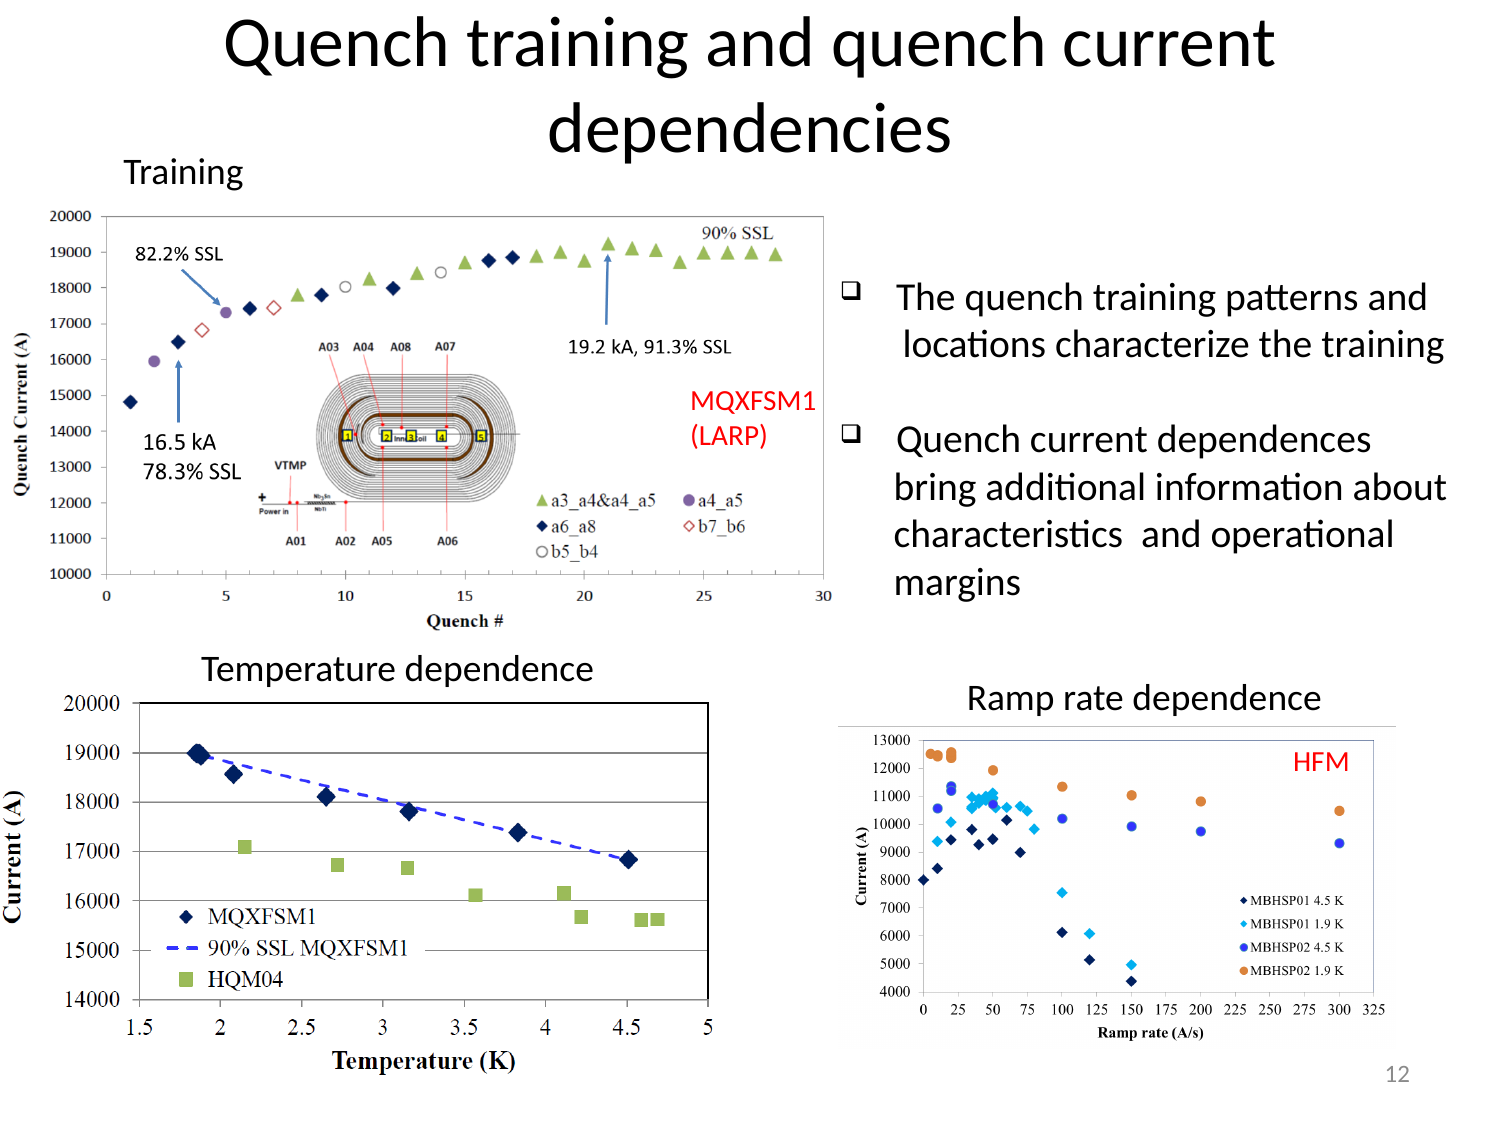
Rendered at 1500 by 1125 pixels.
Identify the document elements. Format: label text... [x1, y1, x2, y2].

slide_number 12 [1074, 1042, 1425, 1103]
text_box Temperature dependence [186, 643, 610, 685]
text_box Ramp rate dependence [952, 665, 1338, 724]
picture [13, 199, 838, 635]
title Quench training and quench current dependencies [75, 0, 1425, 175]
text_box The quench training patterns and locations characterize the training Quench current dependences bring additional information about characteristics and operational margins [824, 263, 1500, 659]
text_box Training [108, 139, 259, 198]
picture [0, 687, 717, 1084]
picture [838, 725, 1396, 1049]
